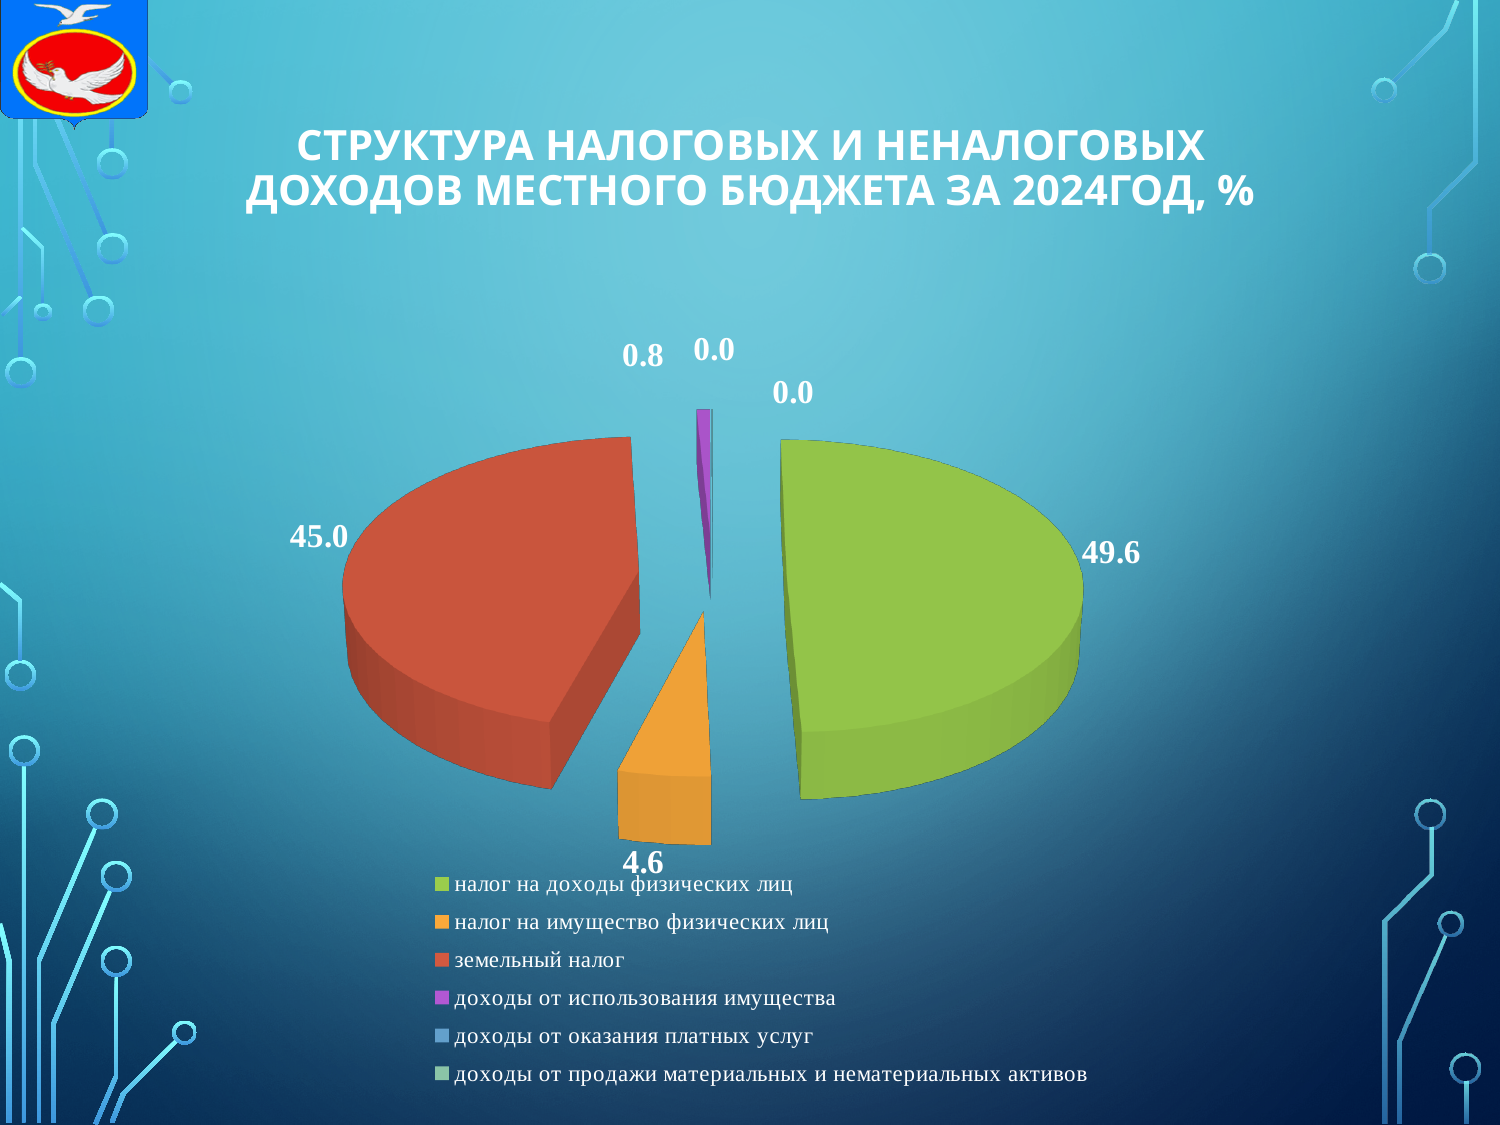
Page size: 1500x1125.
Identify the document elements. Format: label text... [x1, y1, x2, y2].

chart [288, 243, 1220, 1100]
picture [0, 0, 148, 130]
title СТРУКТУРА НАЛОГОВЫХ И НЕНАЛОГОВЫХ ДОХОДОВ МЕСТНОГО БЮДЖЕТА ЗА 2024ГОД, % [179, 93, 1323, 247]
